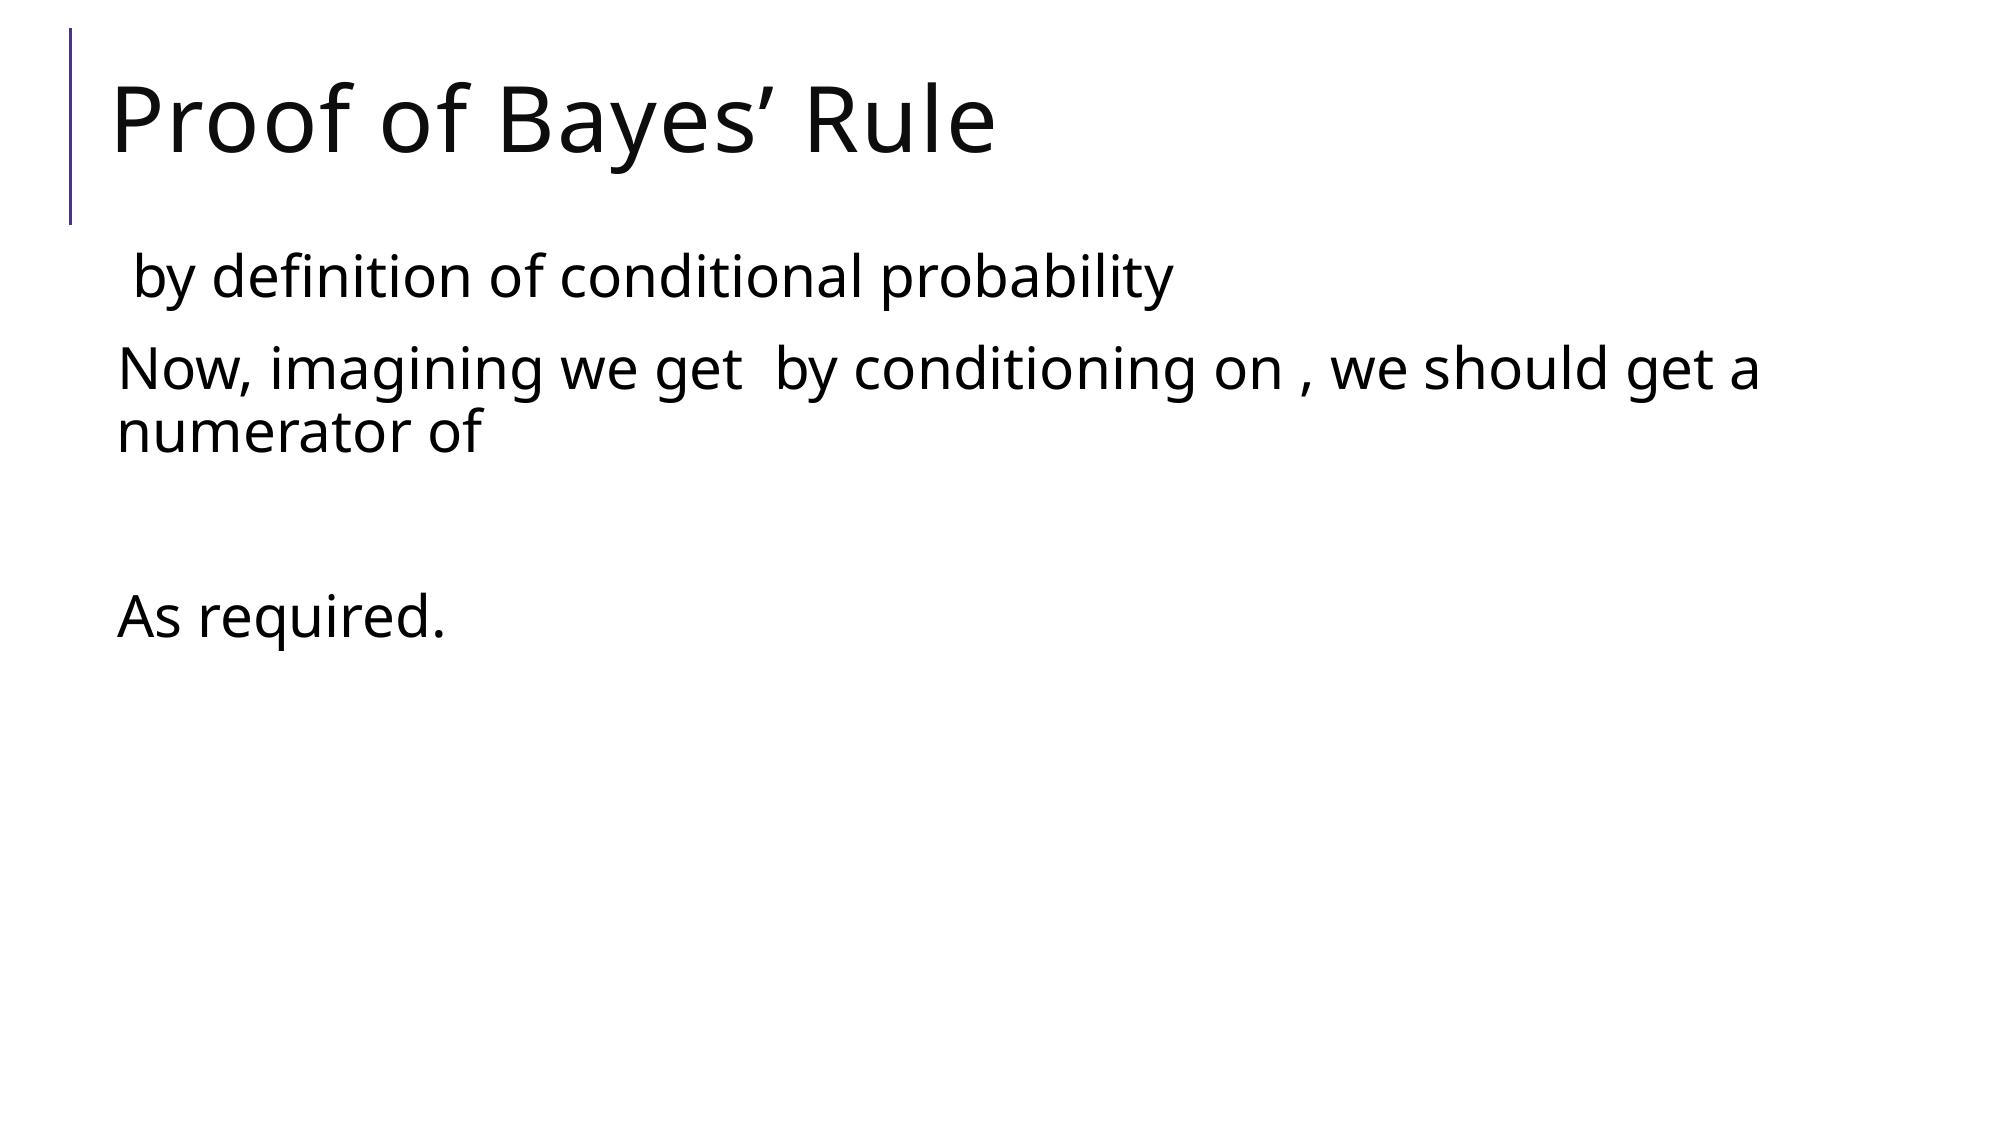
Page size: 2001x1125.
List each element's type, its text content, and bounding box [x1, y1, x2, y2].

title Proof of Bayes’ Rule [94, 43, 1930, 210]
